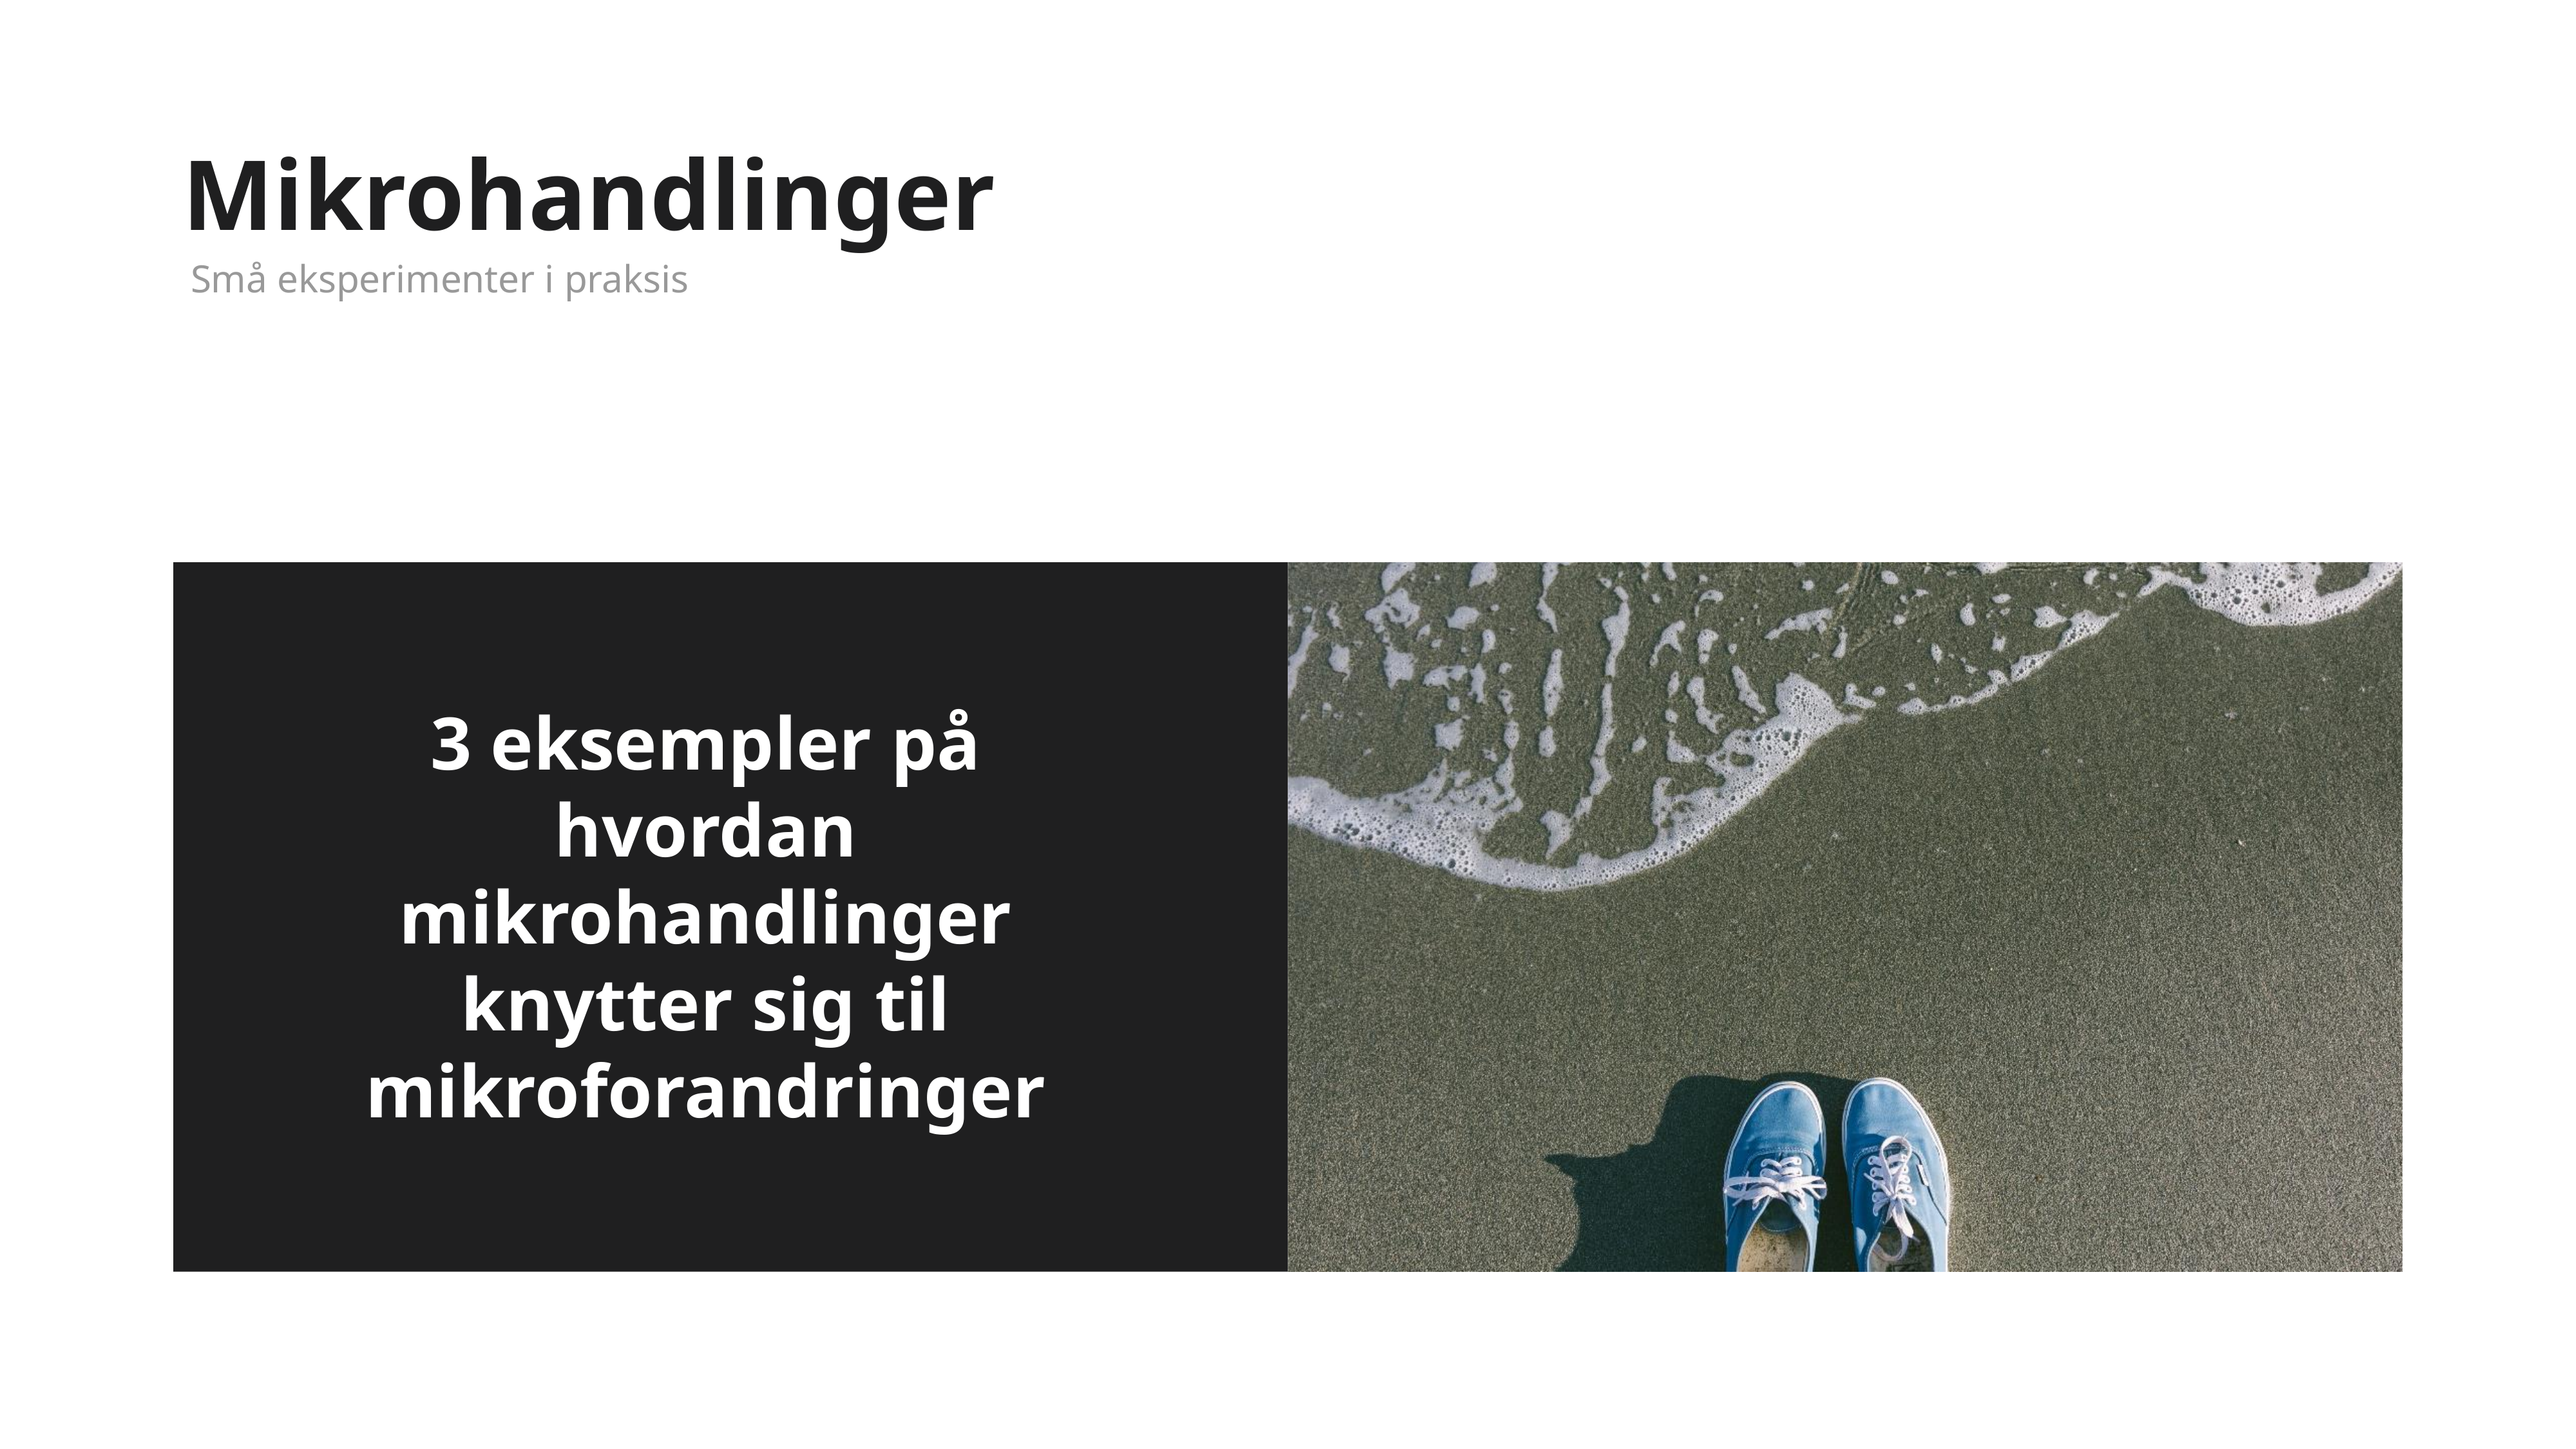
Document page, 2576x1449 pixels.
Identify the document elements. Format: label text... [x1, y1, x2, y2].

text_box [173, 562, 1288, 1273]
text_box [173, 128, 1119, 373]
picture [1288, 562, 2403, 1272]
text_box 3 eksempler på hvordan mikrohandlinger knytter sig til mikroforandringer [325, 692, 1086, 1137]
